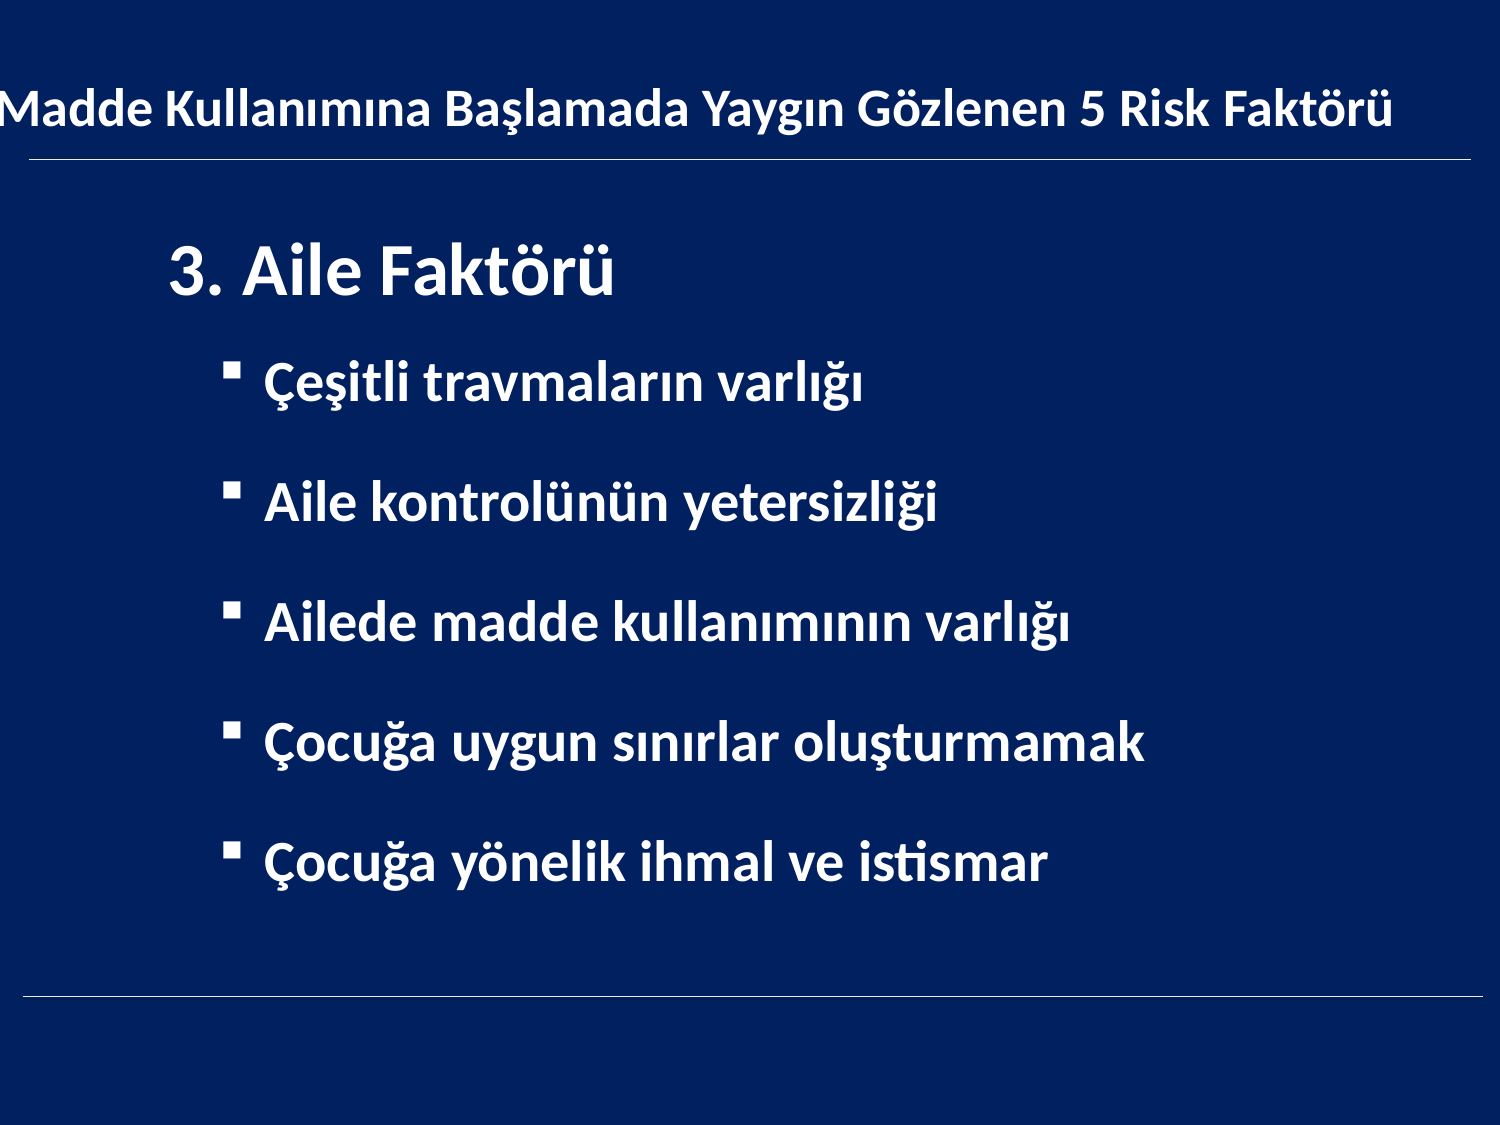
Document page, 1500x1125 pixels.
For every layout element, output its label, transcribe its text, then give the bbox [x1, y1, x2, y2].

title 3. Aile Faktörü [2, 145, 810, 386]
list Çeşitli travmaların varlığı Aile kontrolünün yetersizliği Ailede madde kullanımının varlığı Çocuğa uygun sınırlar oluşturmamak Çocuğa yönelik ihmal ve istismar [187, 312, 1500, 941]
text_box Madde Kullanımına Başlamada Yaygın Gözlenen 5 Risk Faktörü [0, 64, 1500, 145]
